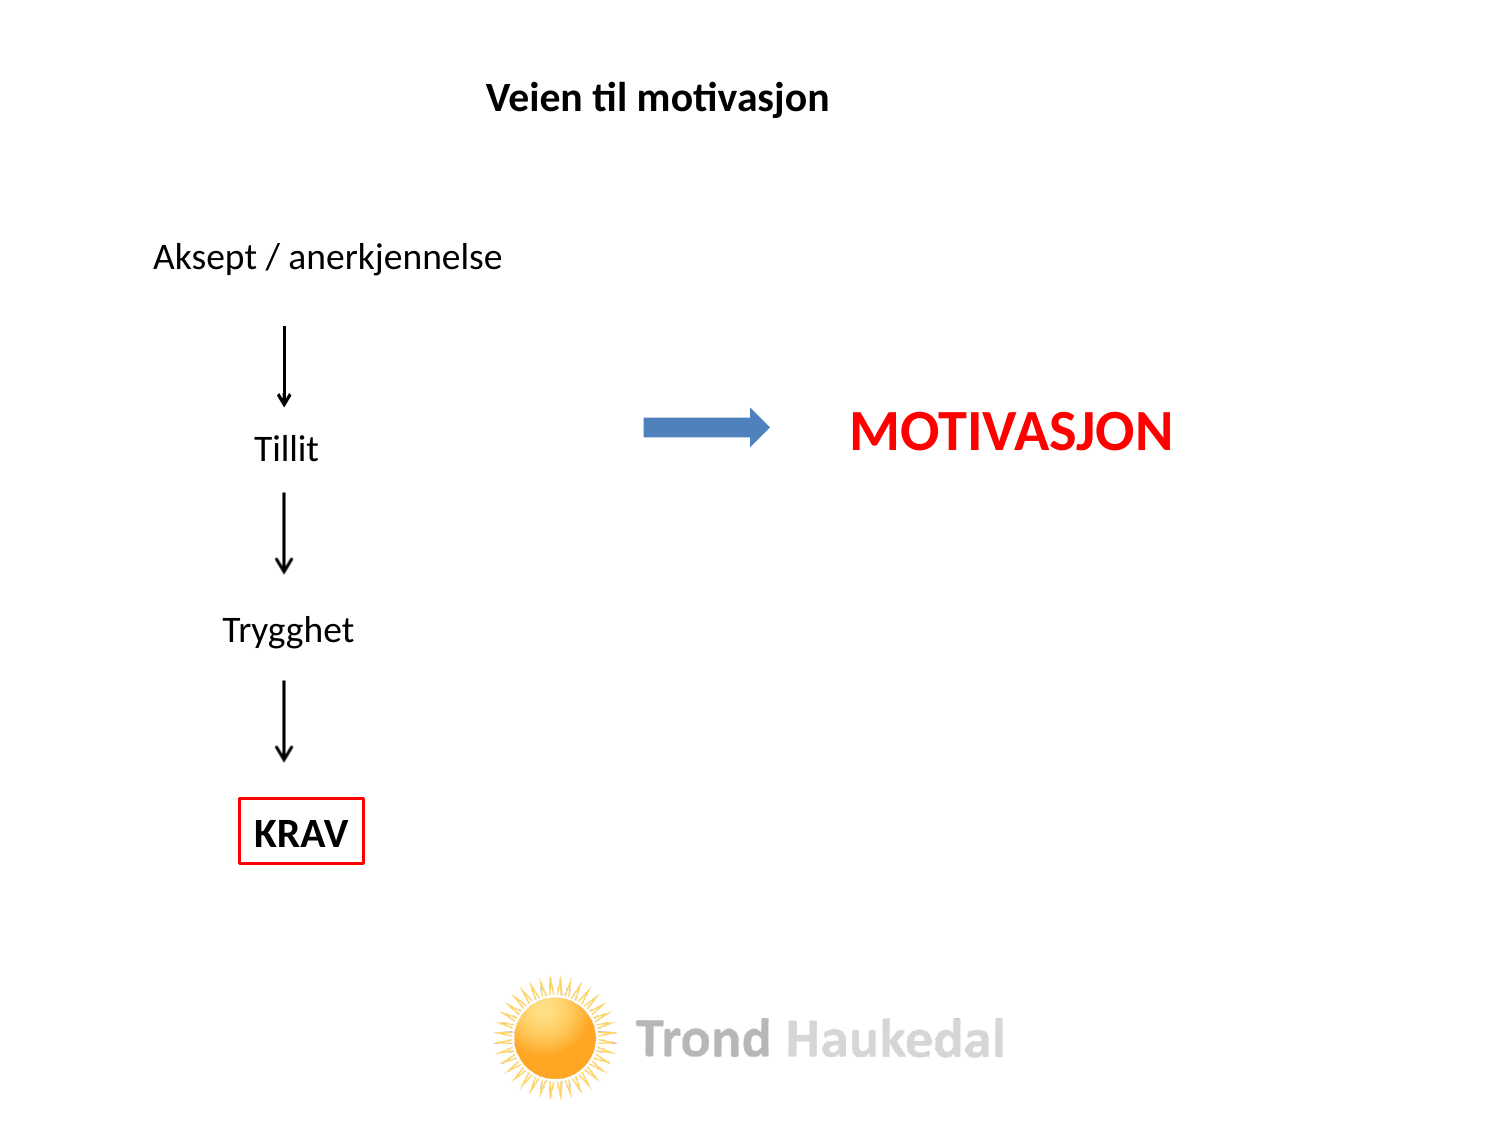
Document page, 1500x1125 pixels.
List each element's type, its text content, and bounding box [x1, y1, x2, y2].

text_box MOTIVASJON [834, 384, 1189, 470]
text_box Trygghet [207, 597, 370, 658]
text_box Aksept / anerkjennelse [138, 224, 519, 285]
text_box [641, 405, 773, 450]
picture [241, 656, 1259, 1125]
picture [268, 491, 300, 591]
text_box Veien til motivasjon [471, 62, 846, 128]
text_box Tillit [239, 416, 334, 477]
